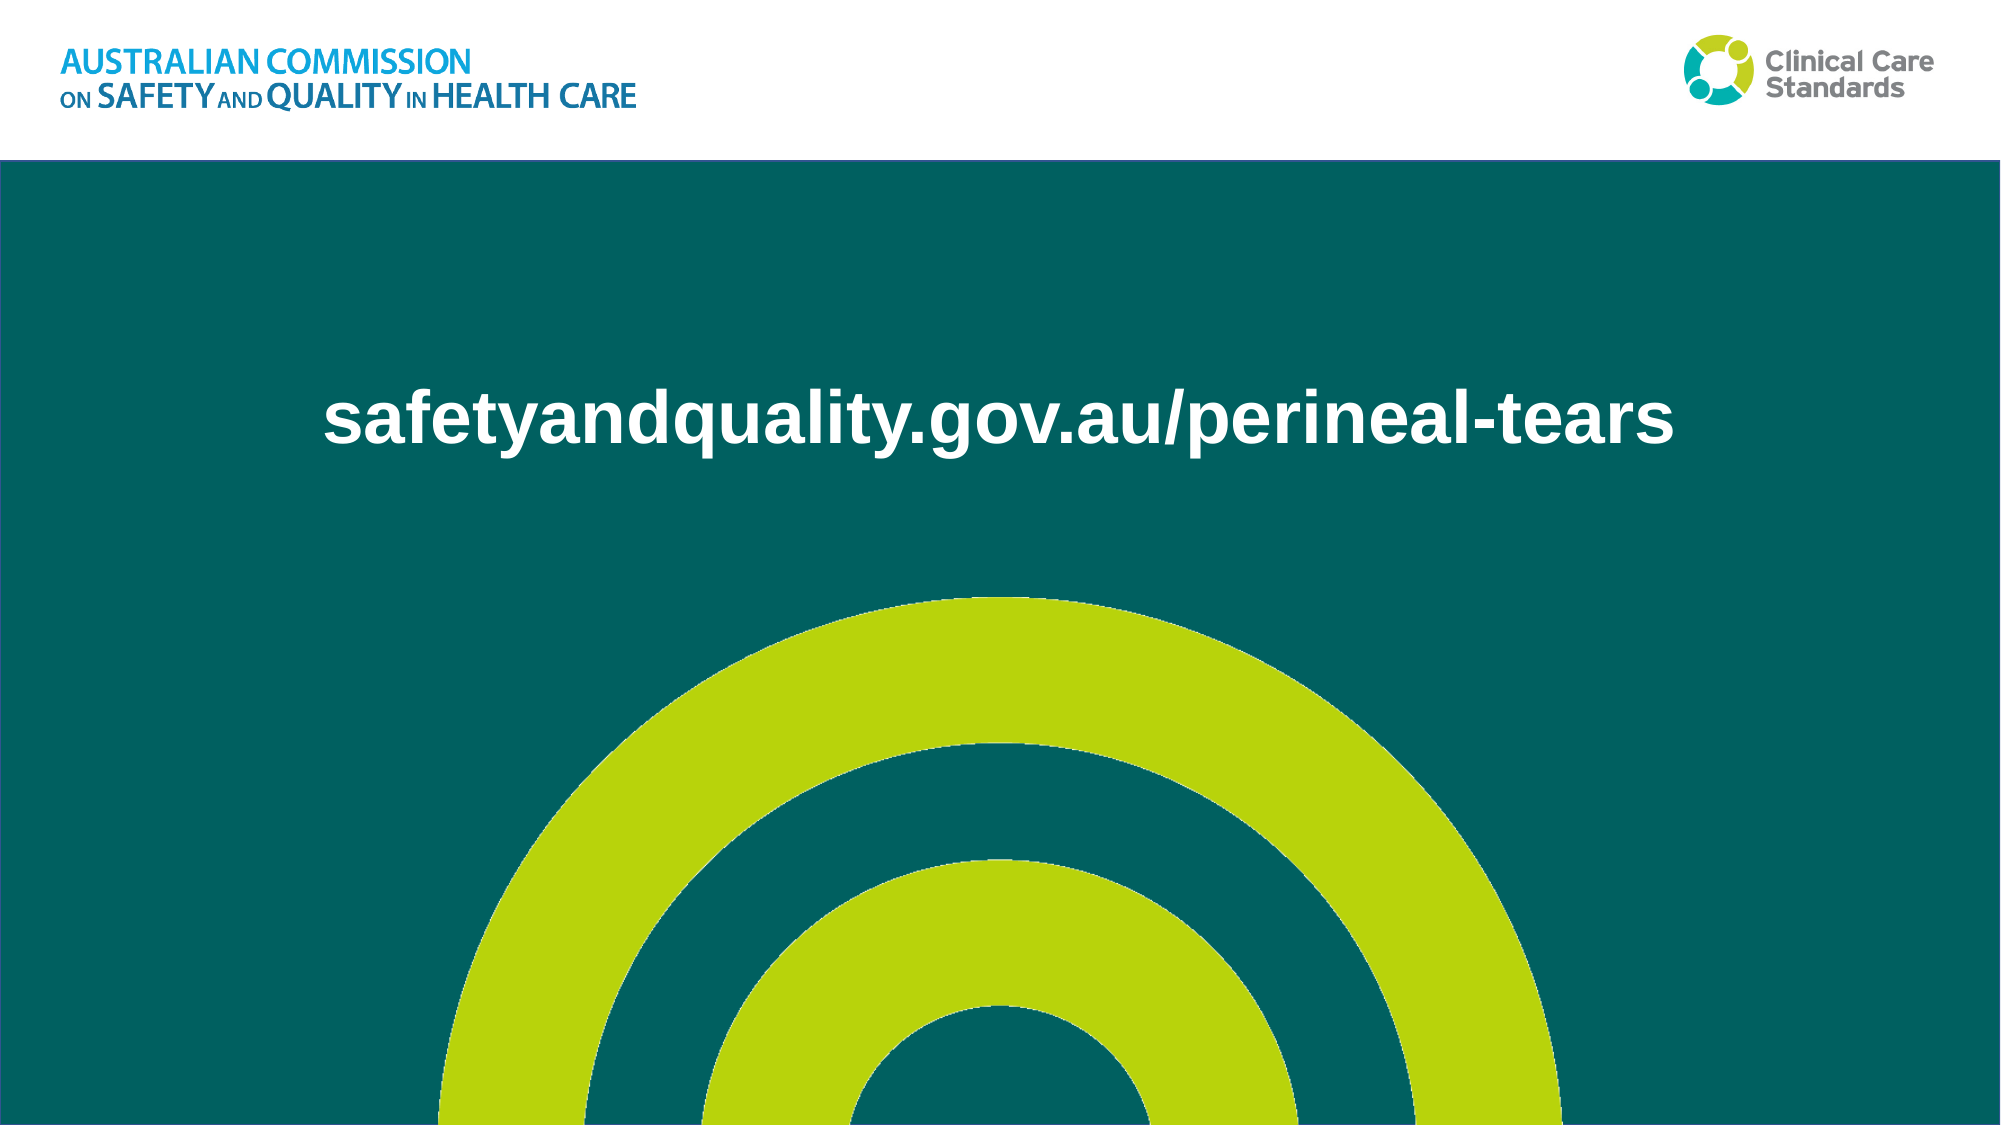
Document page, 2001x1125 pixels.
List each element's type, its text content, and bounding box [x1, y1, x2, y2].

picture [1679, 31, 1940, 109]
picture [60, 48, 636, 112]
picture [245, 48, 254, 64]
picture [437, 597, 1563, 1125]
picture [430, 53, 443, 70]
picture [456, 48, 465, 63]
picture [321, 48, 332, 64]
picture [88, 48, 98, 69]
picture [351, 48, 361, 63]
text_box safetyandquality.gov.au/perineal-tears [0, 361, 2000, 467]
picture [60, 48, 68, 71]
picture [150, 53, 156, 60]
picture [293, 53, 305, 70]
